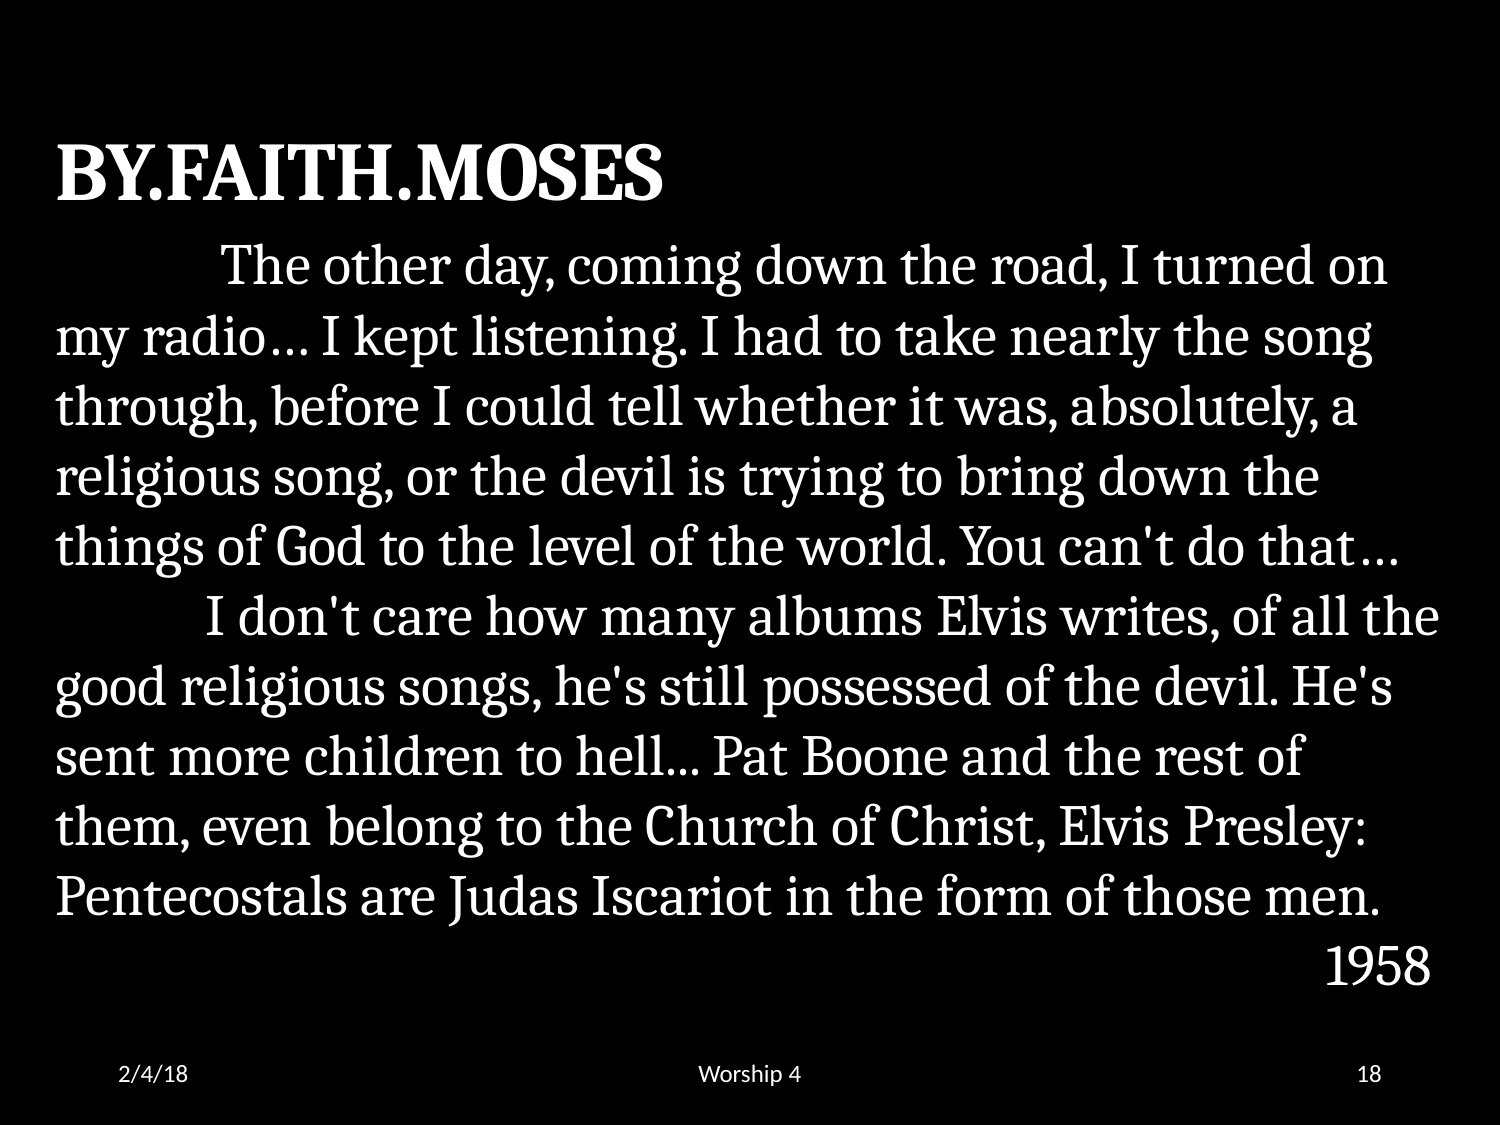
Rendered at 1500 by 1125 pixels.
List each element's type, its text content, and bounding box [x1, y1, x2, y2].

slide_number 18 [1059, 1042, 1397, 1103]
text_box BY.FAITH.MOSES The other day, coming down the road, I turned on my radio… I kept listening. I had to take nearly the song through, before I could tell whether it was, absolutely, a religious song, or the devil is trying to bring down the things of God to the level of the world. You can't do that… I don't care how many albums Elvis writes, of all the good religious songs, he's still possessed of the devil. He's sent more children to hell... Pat Boone and the rest of them, even belong to the Church of Christ, Elvis Presley: Pentecostals are Judas Iscariot in the form of those men. 1958 [40, 110, 1460, 1005]
footer Worship 4 [496, 1042, 1004, 1103]
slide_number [103, 1042, 441, 1103]
